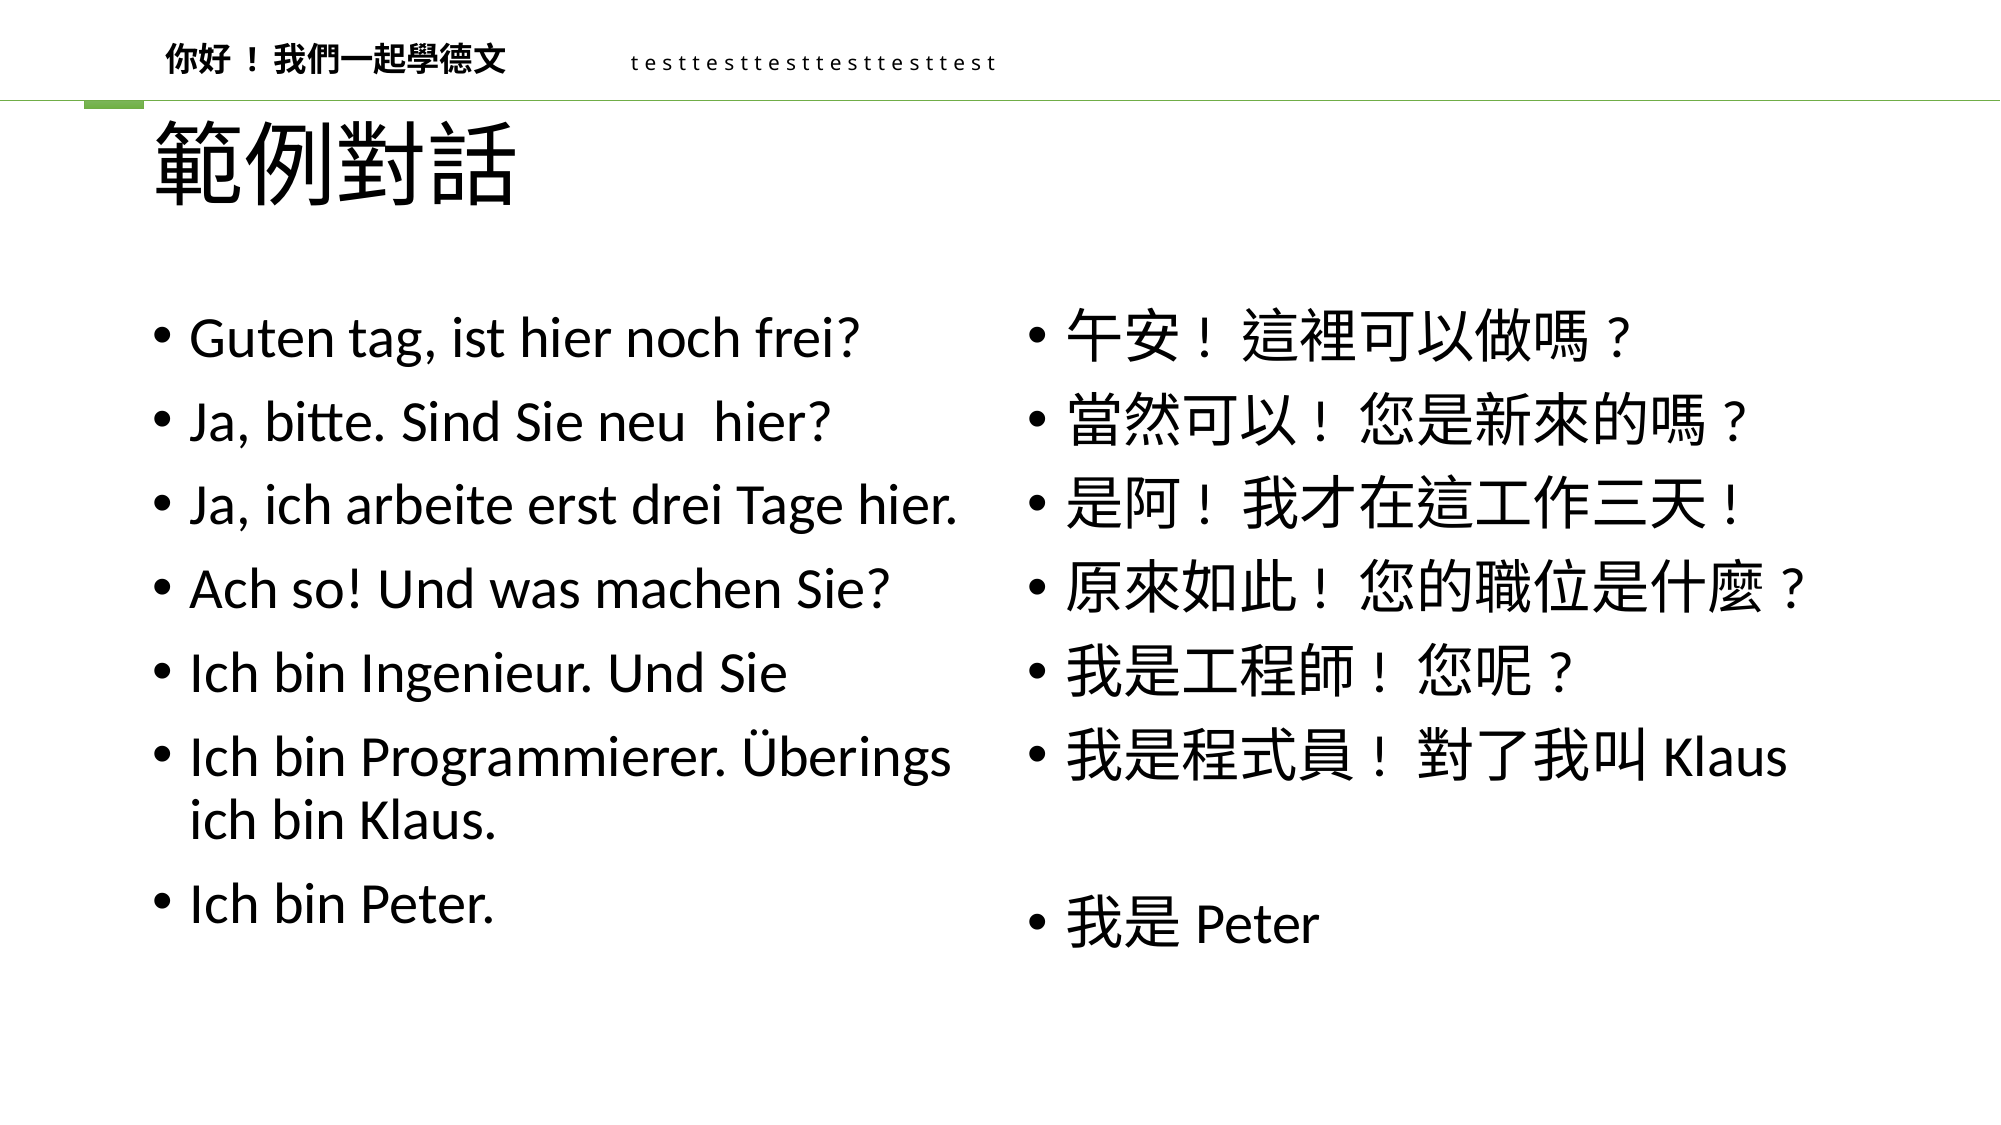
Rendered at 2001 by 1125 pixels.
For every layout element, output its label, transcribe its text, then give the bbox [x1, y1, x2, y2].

list 午安! 這裡可以做嗎? 當然可以! 您是新來的嗎? 是阿! 我才在這工作三天! 原來如此! 您的職位是什麼? 我是工程師! 您呢? 我是程式員! 對了我叫Klaus 我是Peter [1012, 299, 1863, 1014]
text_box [0, 30, 2000, 109]
list Guten tag, ist hier noch frei? Ja, bitte. Sind Sie neu hier? Ja, ich arbeite erst drei Tage hier. Ach so! Und was machen Sie? Ich bin Ingenieur. Und Sie Ich bin Programmierer. Überings ich bin Klaus. Ich bin Peter. [137, 299, 988, 1014]
title 範例對話 [137, 109, 1863, 278]
